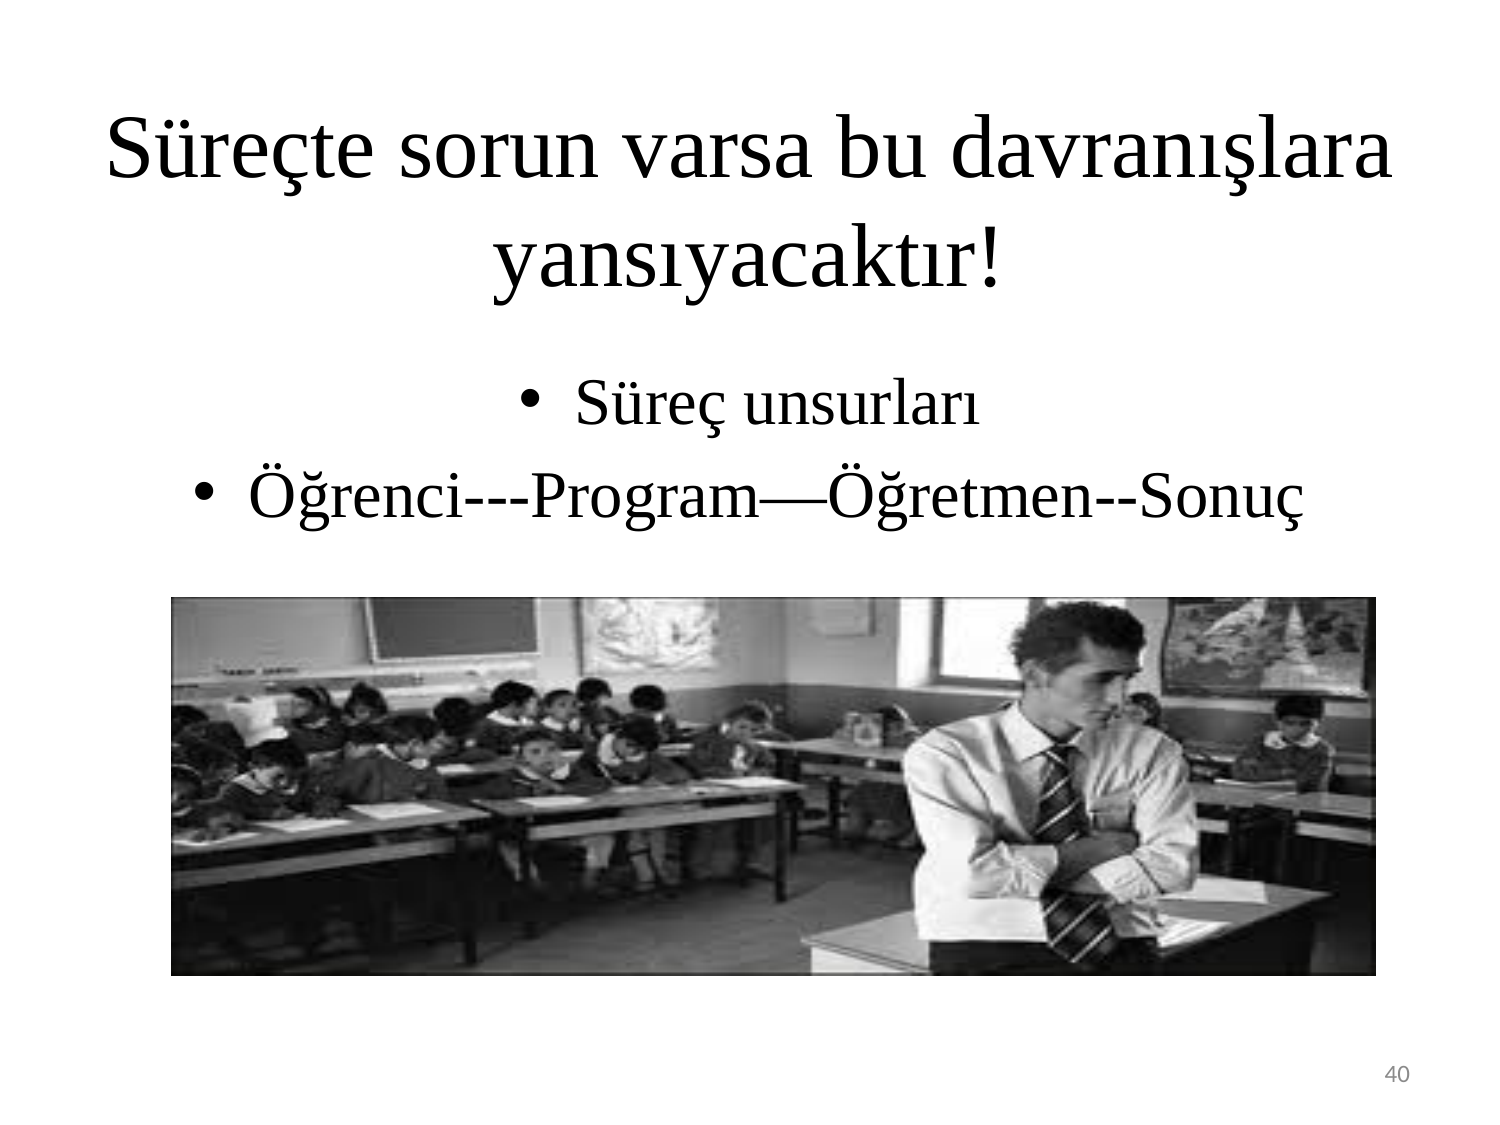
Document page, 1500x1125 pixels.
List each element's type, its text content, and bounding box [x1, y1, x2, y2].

slide_number 40 [1074, 1042, 1425, 1103]
list Süreç unsurları Öğrenci---Program—Öğretmen--Sonuç [75, 349, 1425, 1005]
picture [170, 597, 1377, 977]
title Süreçte sorun varsa bu davranışlara yansıyacaktır! [75, 78, 1425, 313]
